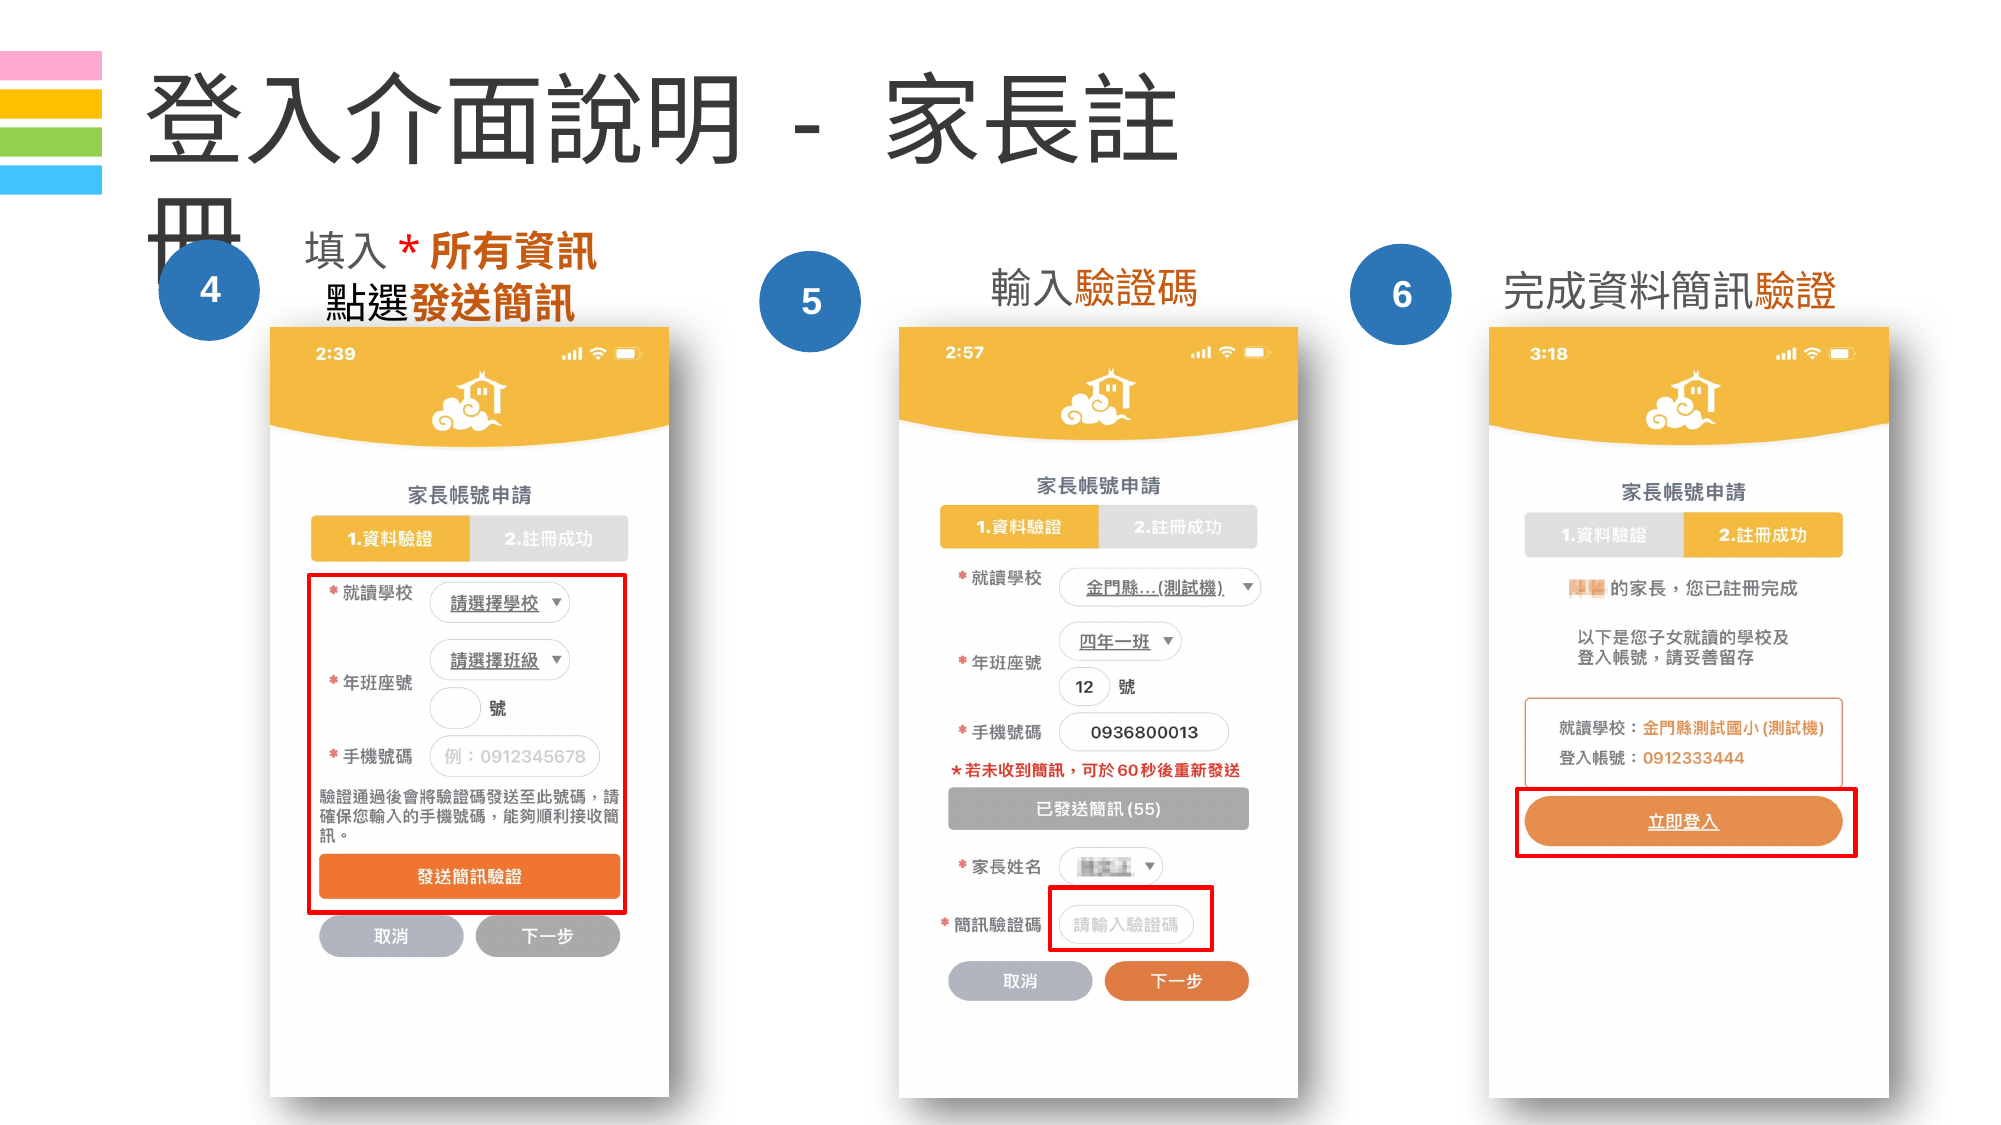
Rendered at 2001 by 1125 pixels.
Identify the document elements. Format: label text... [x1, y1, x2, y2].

text_box [759, 250, 861, 353]
text_box 5 [799, 274, 825, 322]
text_box [158, 239, 260, 341]
picture [269, 327, 670, 1098]
text_box [1350, 243, 1452, 346]
text_box 6 [1390, 267, 1416, 315]
title 登入介面說明 - 家長註冊 [142, 54, 1241, 297]
text_box 輸入驗證碼 [913, 259, 1275, 312]
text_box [898, 327, 1298, 1098]
text_box [0, 165, 102, 195]
text_box 填入*所有資訊 點選發送簡訊 [302, 297, 600, 312]
text_box [0, 89, 102, 119]
text_box [0, 51, 102, 81]
text_box 4 [198, 263, 224, 311]
picture [1488, 327, 1890, 1098]
text_box [0, 127, 102, 157]
text_box 完成資料簡訊驗證 [1501, 263, 1840, 316]
